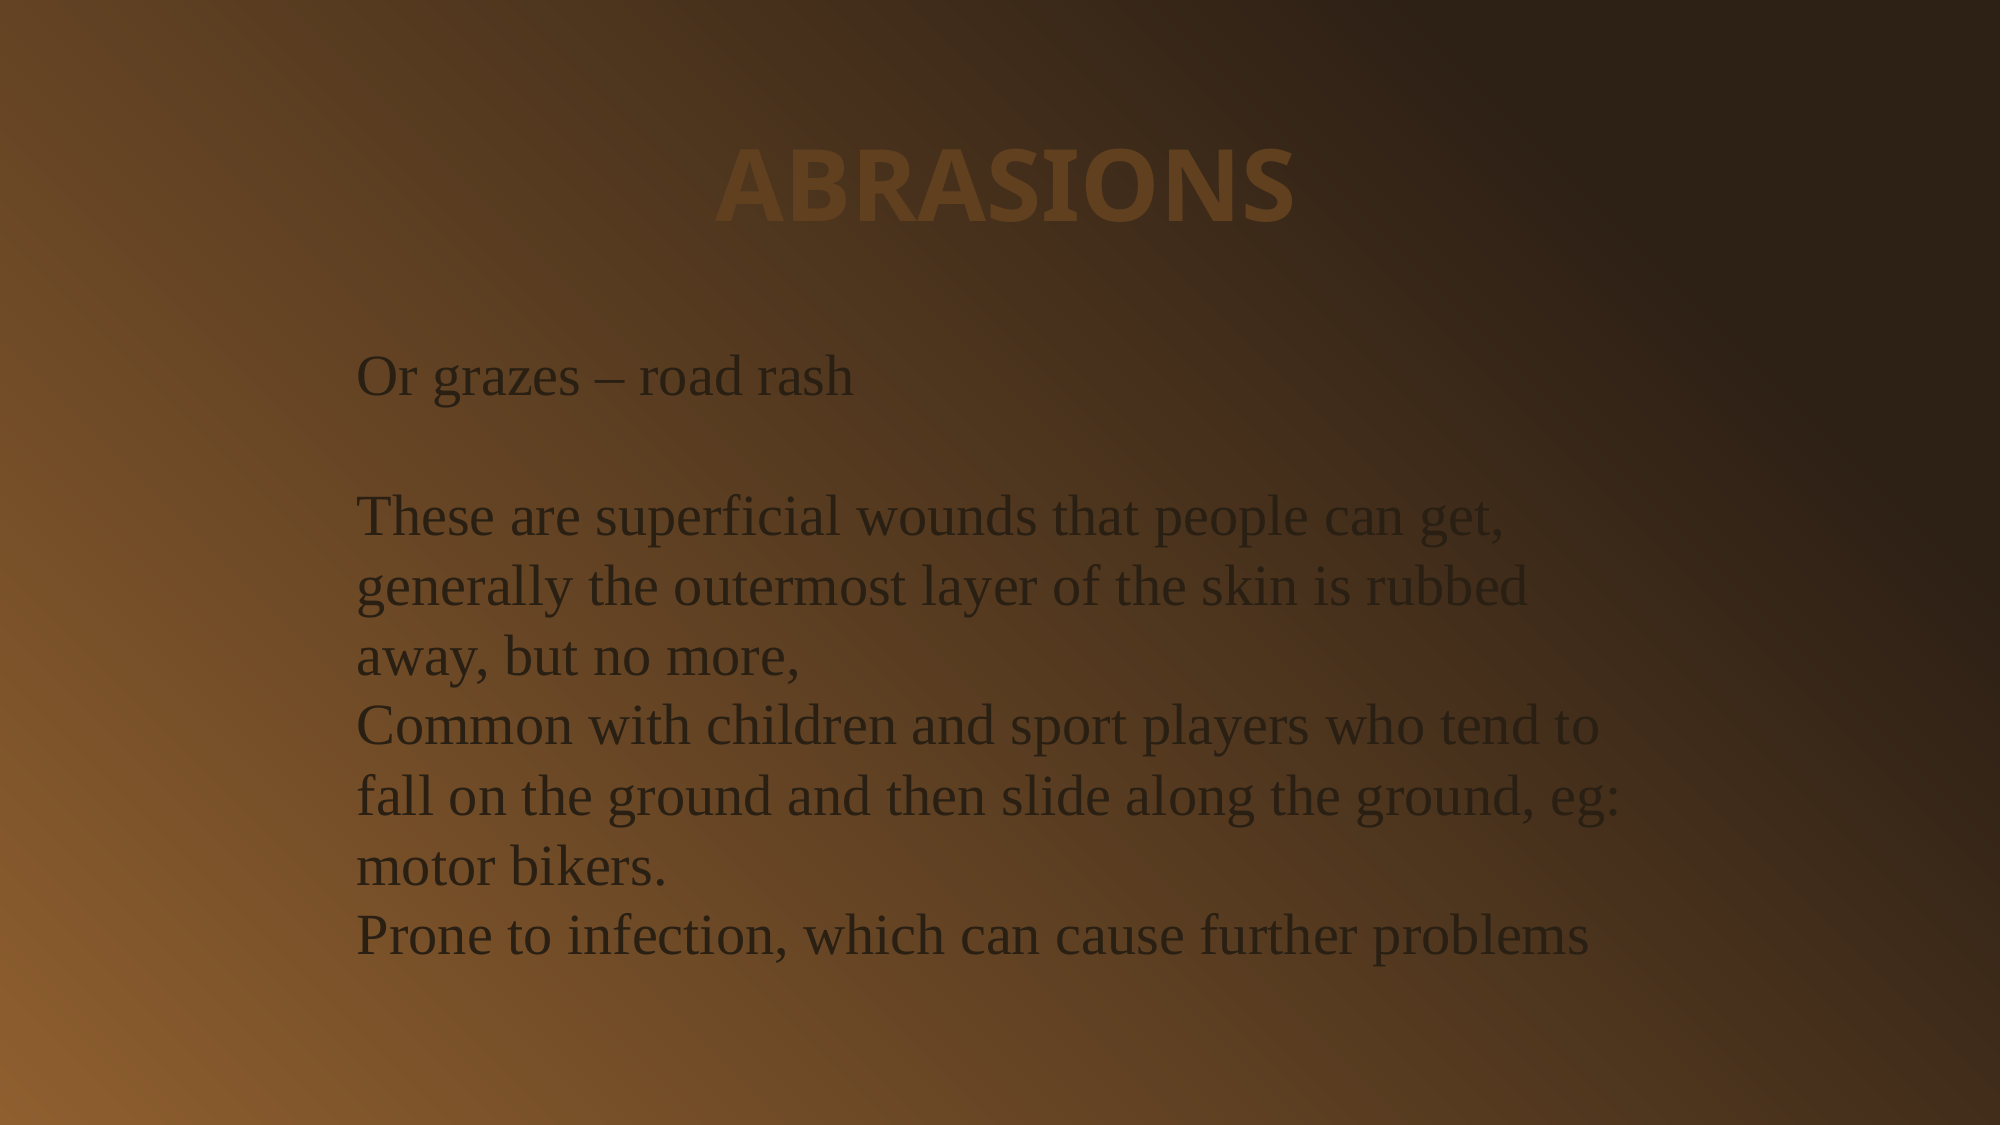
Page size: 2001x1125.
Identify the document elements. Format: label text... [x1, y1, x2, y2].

text_box Or grazes – road rash These are superficial wounds that people can get, generally the outermost layer of the skin is rubbed away, but no more, Common with children and sport players who tend to fall on the ground and then slide along the ground, eg: motor bikers. Prone to infection, which can cause further problems [341, 329, 1671, 974]
title ABRASIONS [324, 87, 1688, 275]
